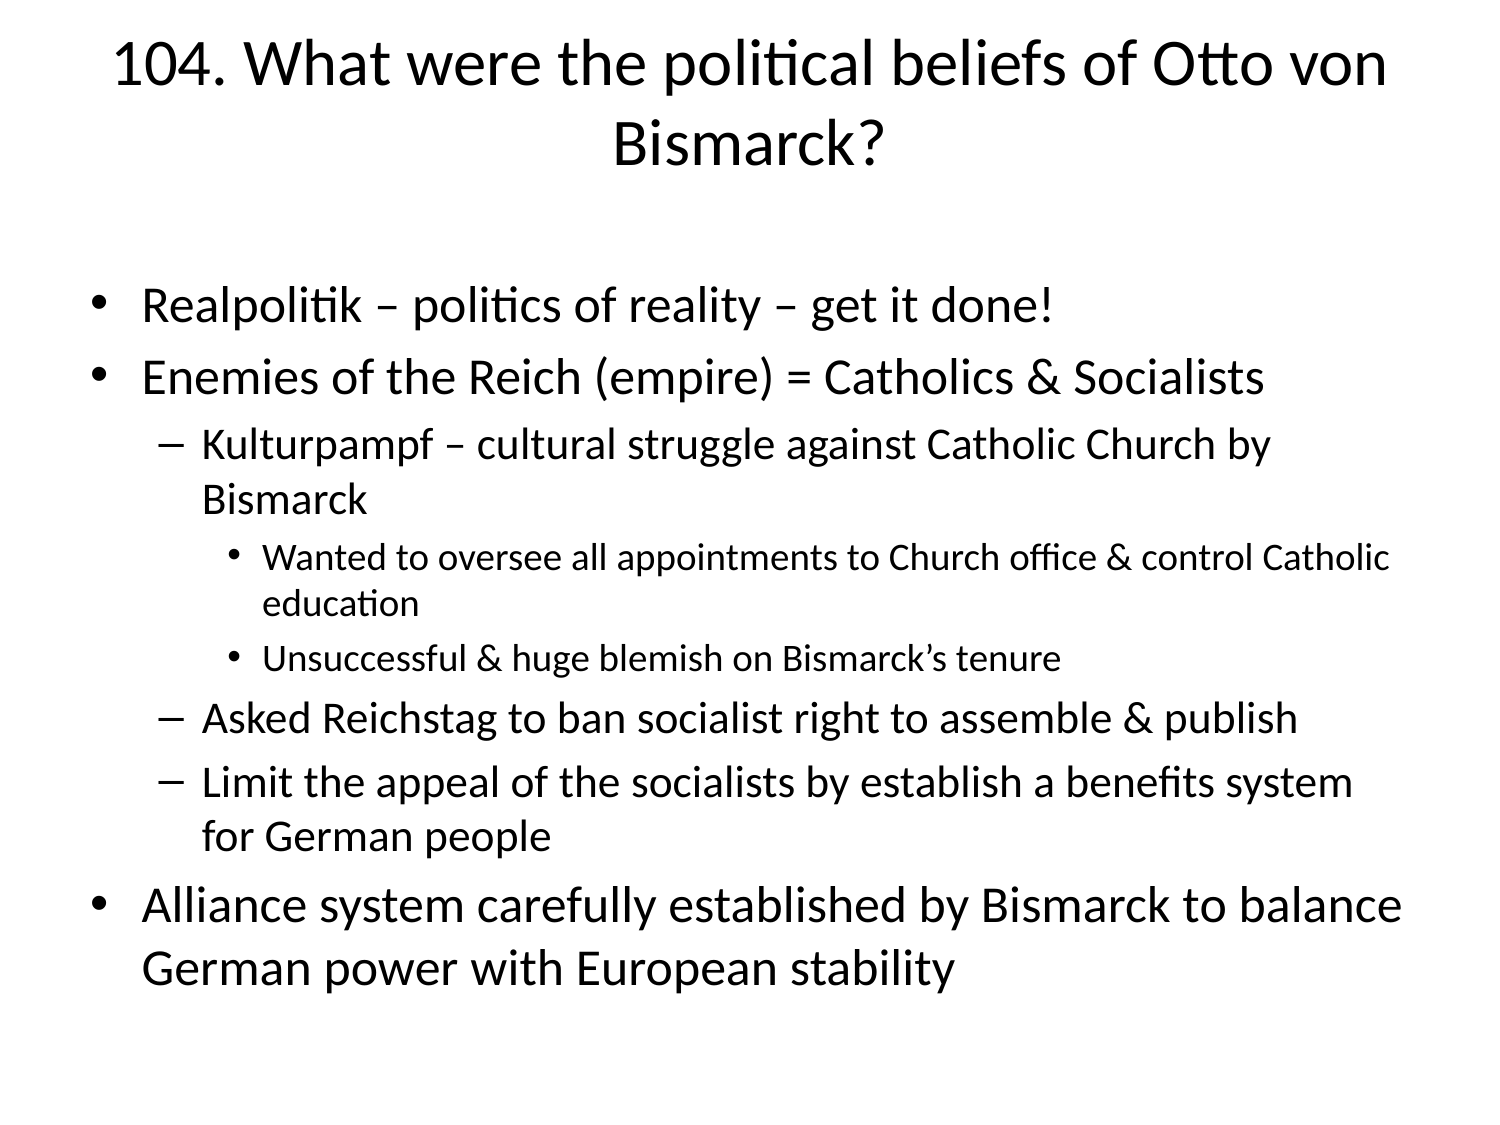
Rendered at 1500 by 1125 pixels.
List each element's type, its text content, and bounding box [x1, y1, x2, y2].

list Realpolitik – politics of reality – get it done! Enemies of the Reich (empire) = Catholics & Socialists Kulturpampf – cultural struggle against Catholic Church by Bismarck Wanted to oversee all appointments to Church office & control Catholic education Unsuccessful & huge blemish on Bismarck’s tenure Asked Reichstag to ban socialist right to assemble & publish Limit the appeal of the socialists by establish a benefits system for German people Alliance system carefully established by Bismarck to balance German power with European stability [75, 262, 1425, 1005]
title 104. What were the political beliefs of Otto von Bismarck? [75, 45, 1425, 233]
